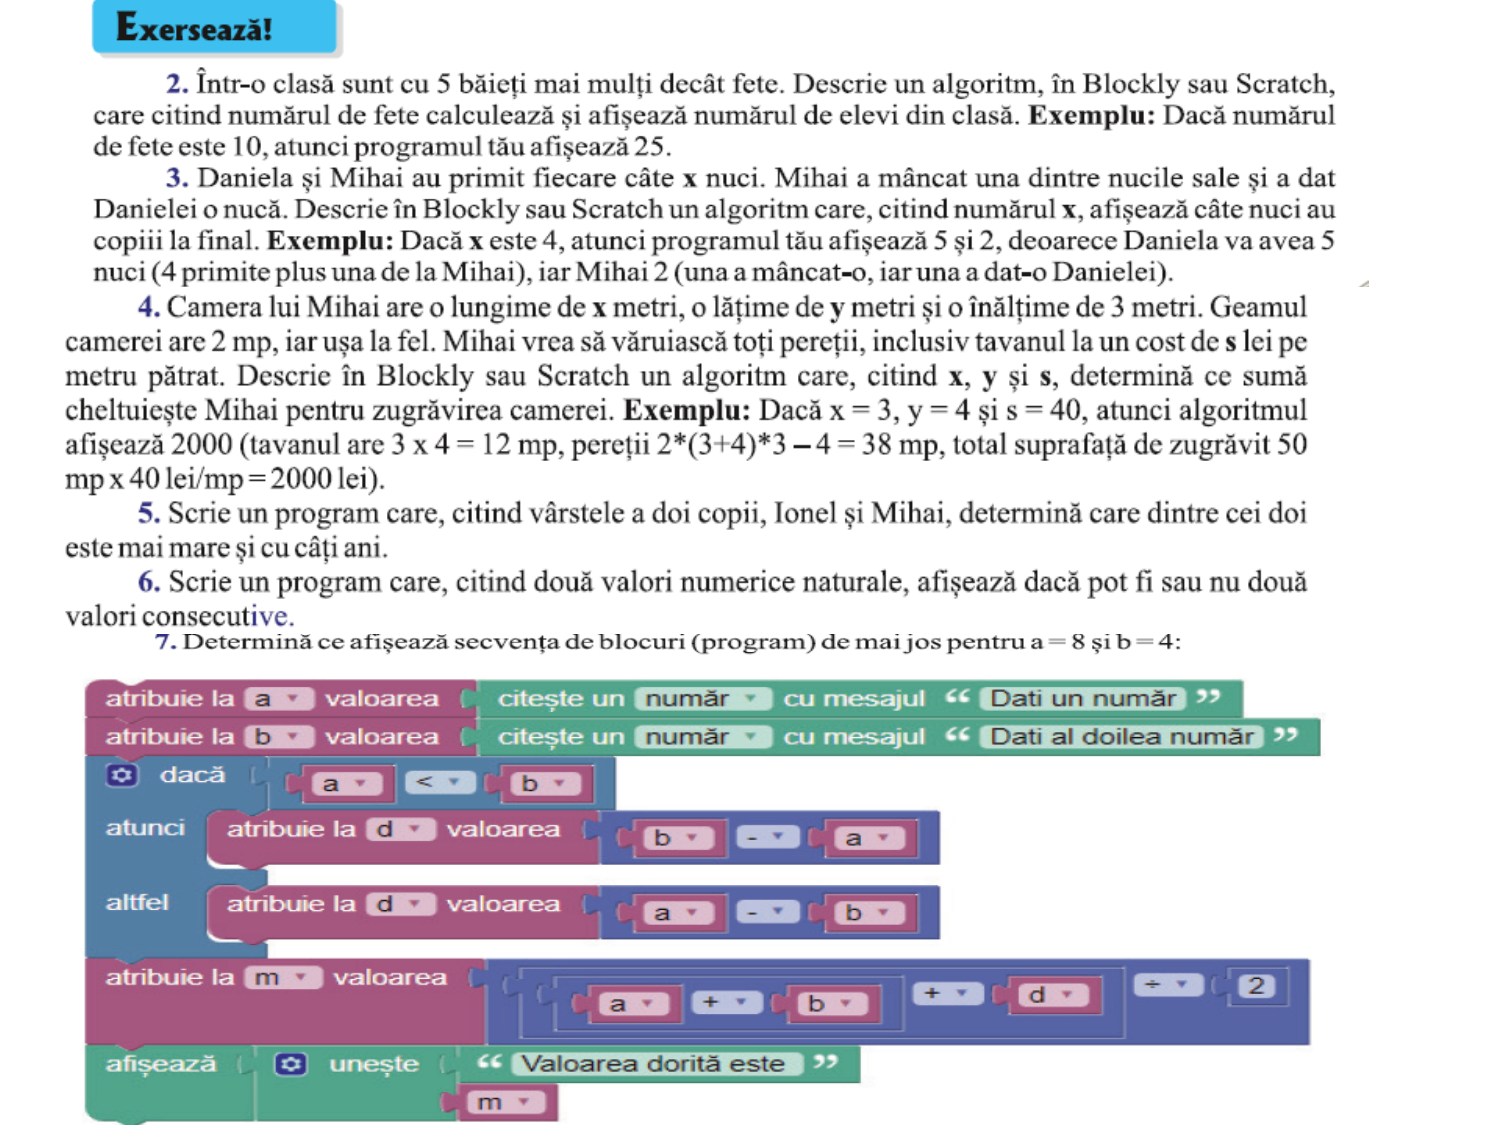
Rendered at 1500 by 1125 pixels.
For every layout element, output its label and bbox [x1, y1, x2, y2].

picture [49, 0, 1369, 1125]
